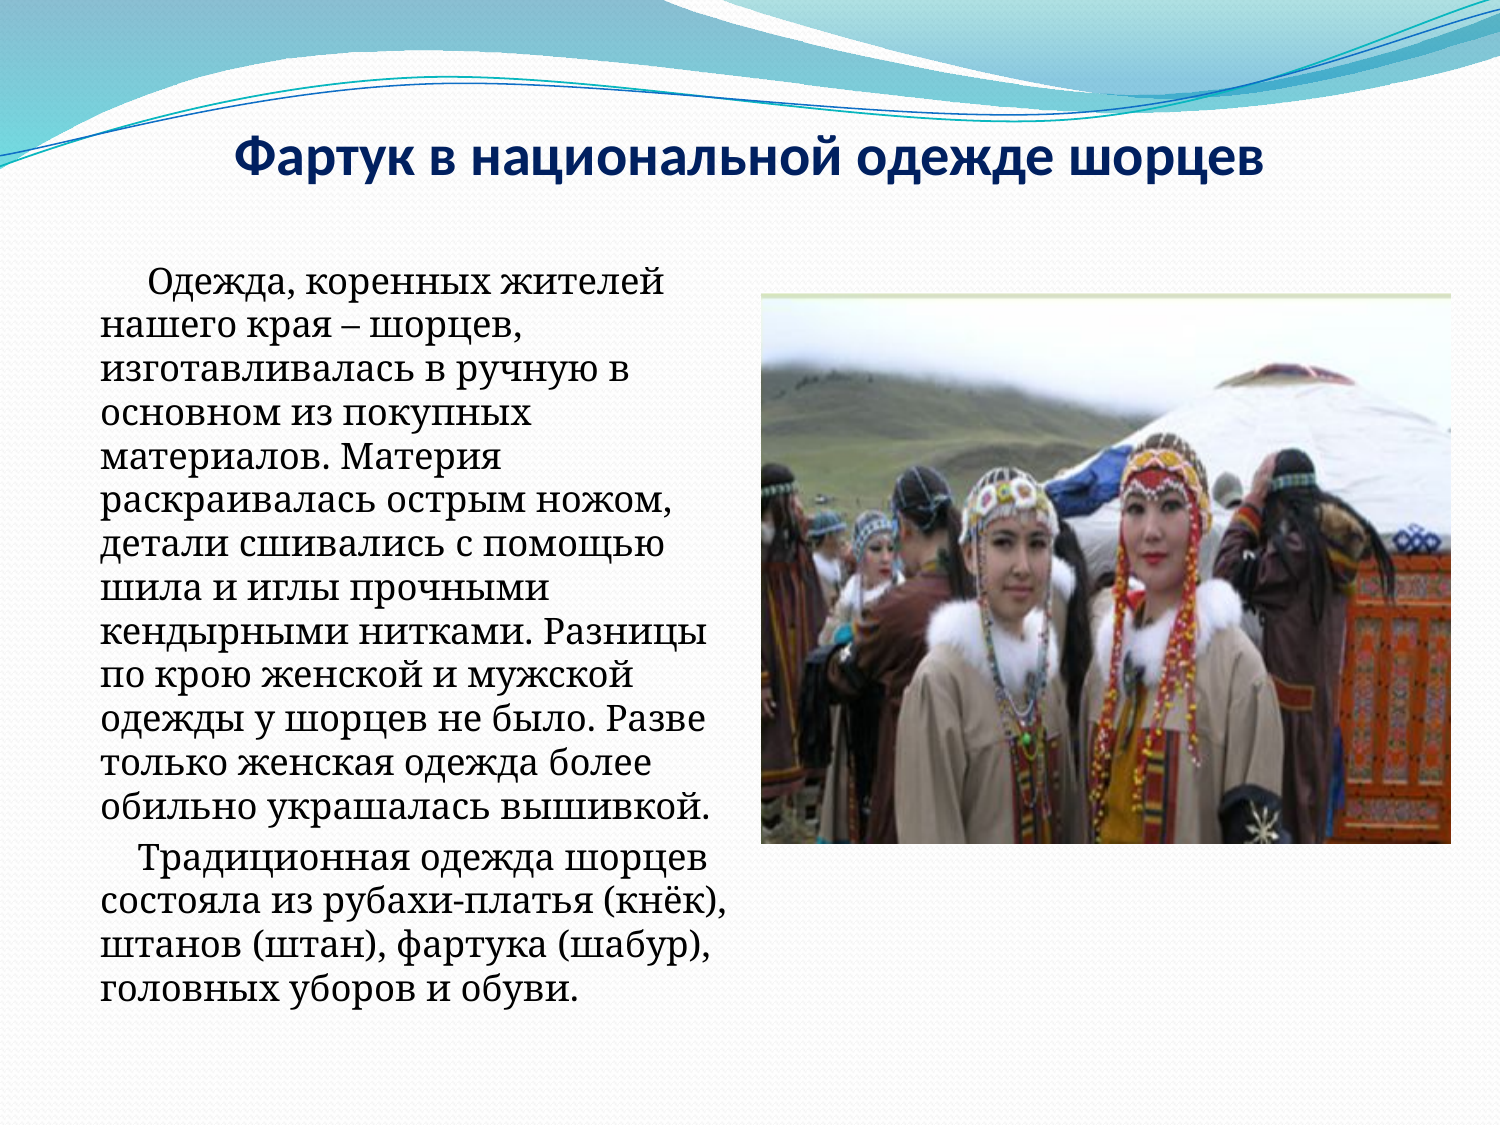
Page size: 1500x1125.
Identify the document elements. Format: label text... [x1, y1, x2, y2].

picture [761, 292, 1452, 844]
title Фартук в национальной одежде шорцев [75, 23, 1425, 188]
list Одежда, коренных жителей нашего края – шорцев, изготавливалась в ручную в основном из покупных материалов. Материя раскраивалась острым ножом, детали сшивались с помощью шила и иглы прочными кендырными нитками. Разницы по крою женской и мужской одежды у шорцев не было. Разве только женская одежда более обильно украшалась вышивкой. Традиционная одежда шорцев состояла из рубахи-платья (кнёк), штанов (штан), фартука (шабур), головных уборов и обуви. [46, 199, 750, 1038]
